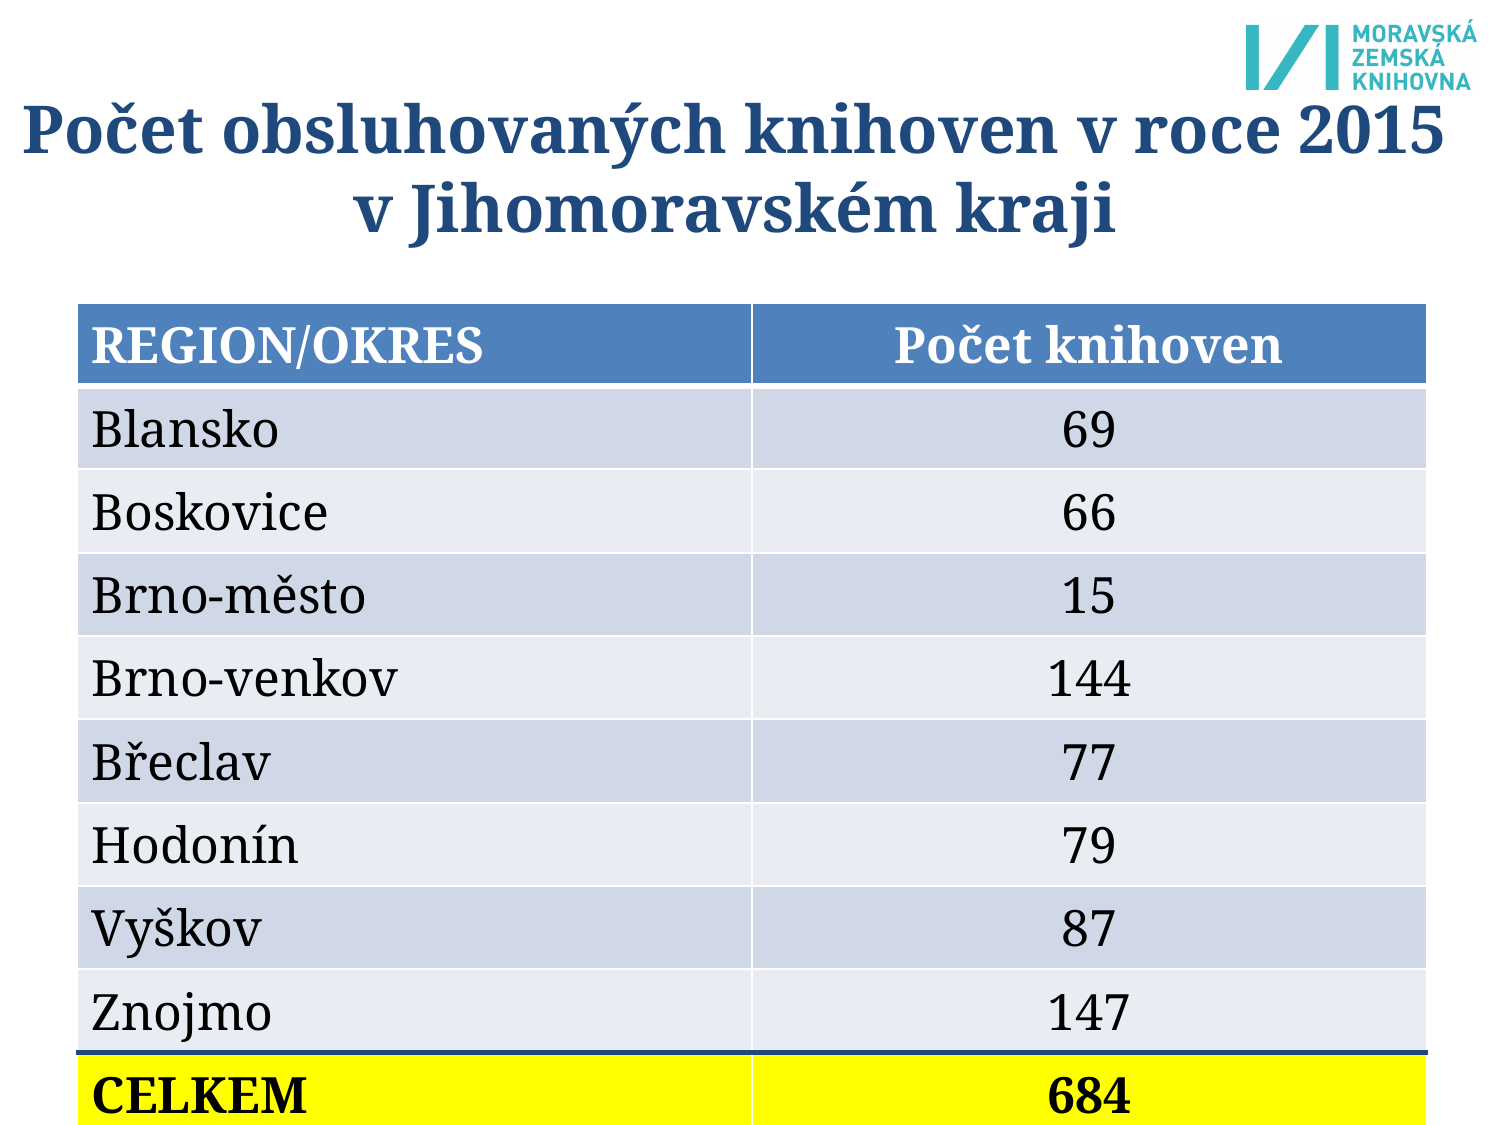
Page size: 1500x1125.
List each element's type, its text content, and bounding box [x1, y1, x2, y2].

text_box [1245, 18, 1477, 91]
table_cell 69 [753, 389, 1426, 468]
table_cell Znojmo [78, 970, 751, 1050]
table_cell Brno-město [78, 554, 751, 635]
table_cell Boskovice [78, 470, 751, 552]
table_cell Blansko [78, 389, 751, 468]
table_cell CELKEM [78, 1055, 751, 1125]
table_cell 15 [753, 554, 1426, 635]
table_cell 77 [753, 720, 1426, 802]
table_cell Břeclav [78, 720, 751, 802]
table_cell Hodonín [78, 804, 751, 885]
table_cell Vyškov [78, 887, 751, 968]
table_cell 144 [753, 637, 1426, 718]
table_cell 684 [753, 1055, 1426, 1125]
title Počet obsluhovaných knihoven v roce 2015 v Jihomoravském kraji [0, 78, 1471, 256]
table_header Počet knihoven [753, 304, 1426, 383]
table_cell 79 [753, 804, 1426, 885]
table_cell Brno-venkov [78, 637, 751, 718]
table_cell 87 [753, 887, 1426, 968]
table_cell 66 [753, 470, 1426, 552]
table_cell 147 [753, 970, 1426, 1050]
table_header REGION/OKRES [78, 304, 751, 383]
